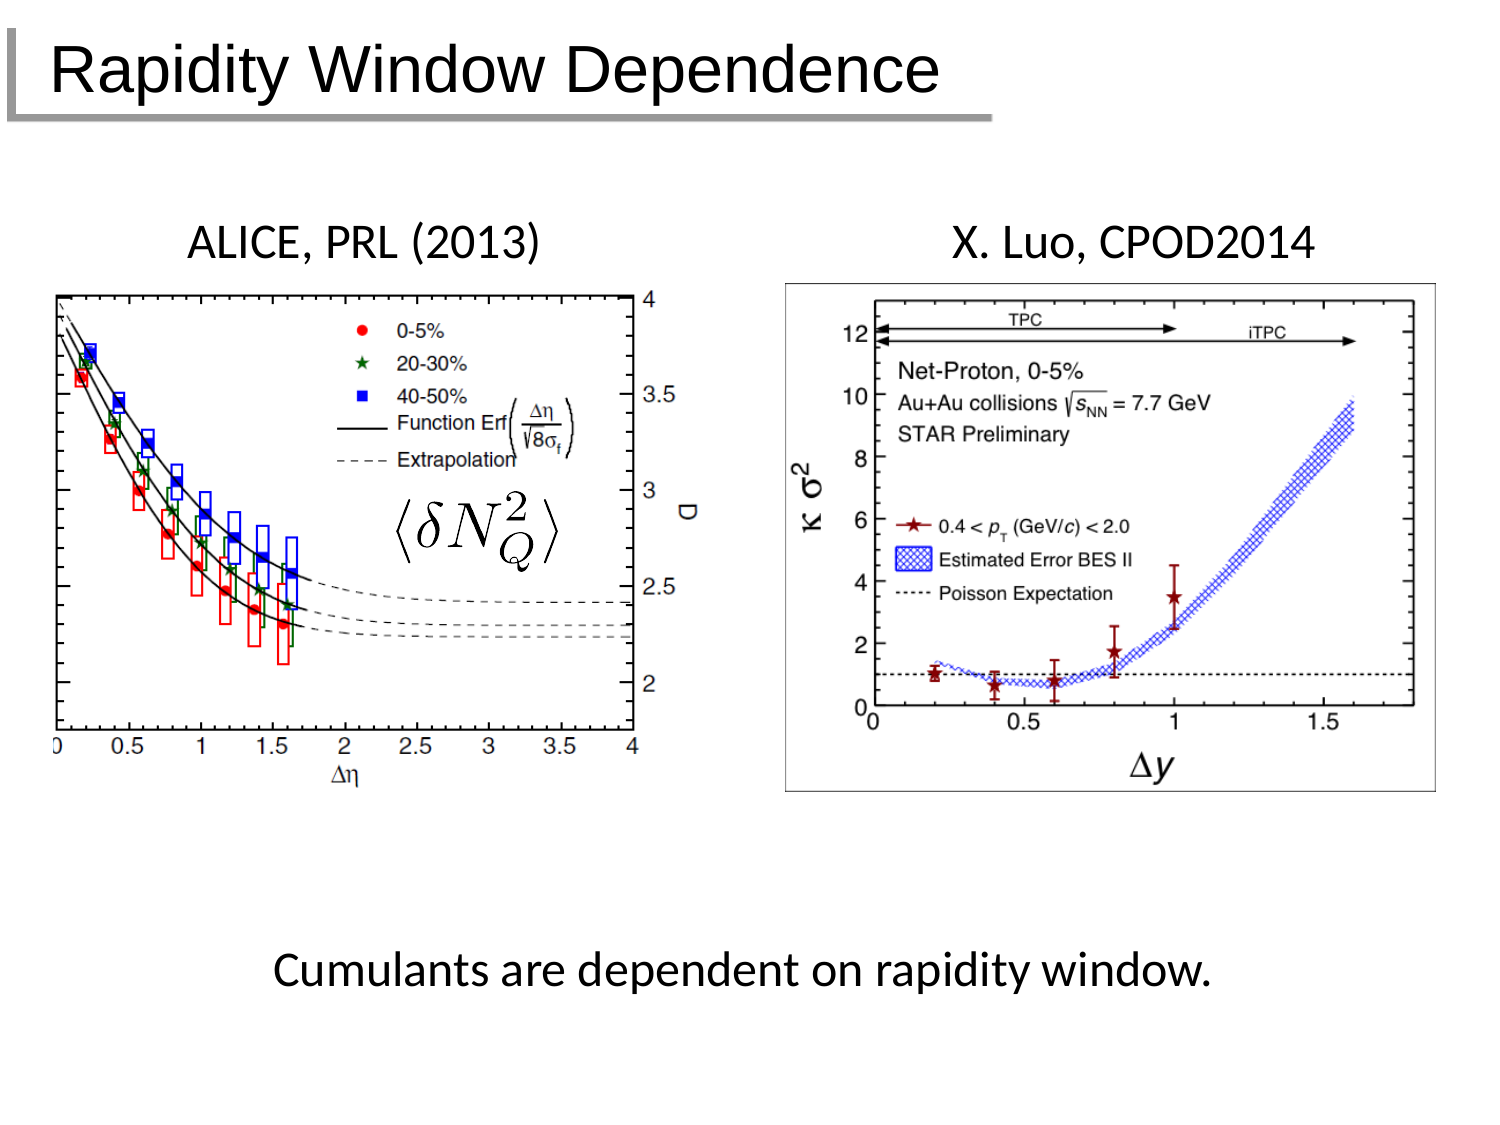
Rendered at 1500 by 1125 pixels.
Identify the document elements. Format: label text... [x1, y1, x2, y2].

title Rapidity Window Dependence [15, 17, 1004, 115]
picture [785, 283, 1436, 792]
text_box ALICE, PRL (2013) [172, 201, 557, 276]
picture [52, 283, 705, 792]
text_box X. Luo, CPOD2014 [938, 201, 1332, 276]
text_box Cumulants are dependent on rapidity window. [258, 929, 1229, 1004]
